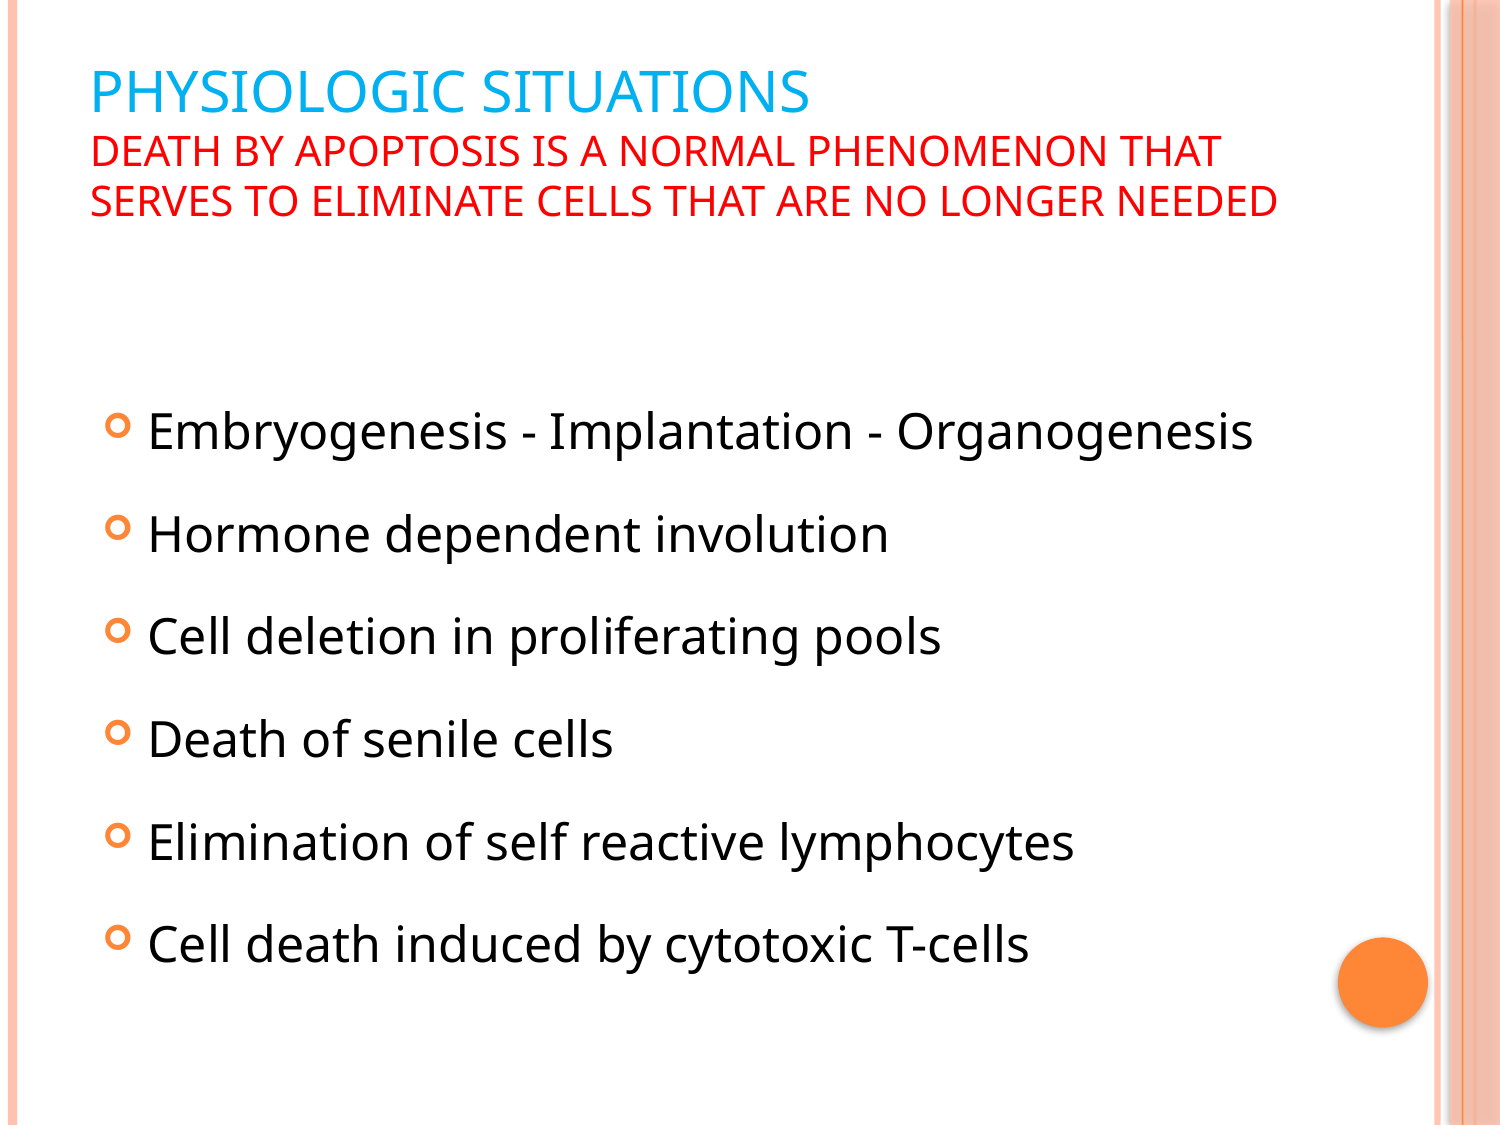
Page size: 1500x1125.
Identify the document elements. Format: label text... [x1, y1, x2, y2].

title Physiologic Situations Death by apoptosis is a normal phenomenon that serves to eliminate cells that are no longer needed [75, 45, 1300, 233]
list Embryogenesis - Implantation - Organogenesis Hormone dependent involution Cell deletion in proliferating pools Death of senile cells Elimination of self reactive lymphocytes Cell death induced by cytotoxic T-cells [87, 362, 1313, 1000]
